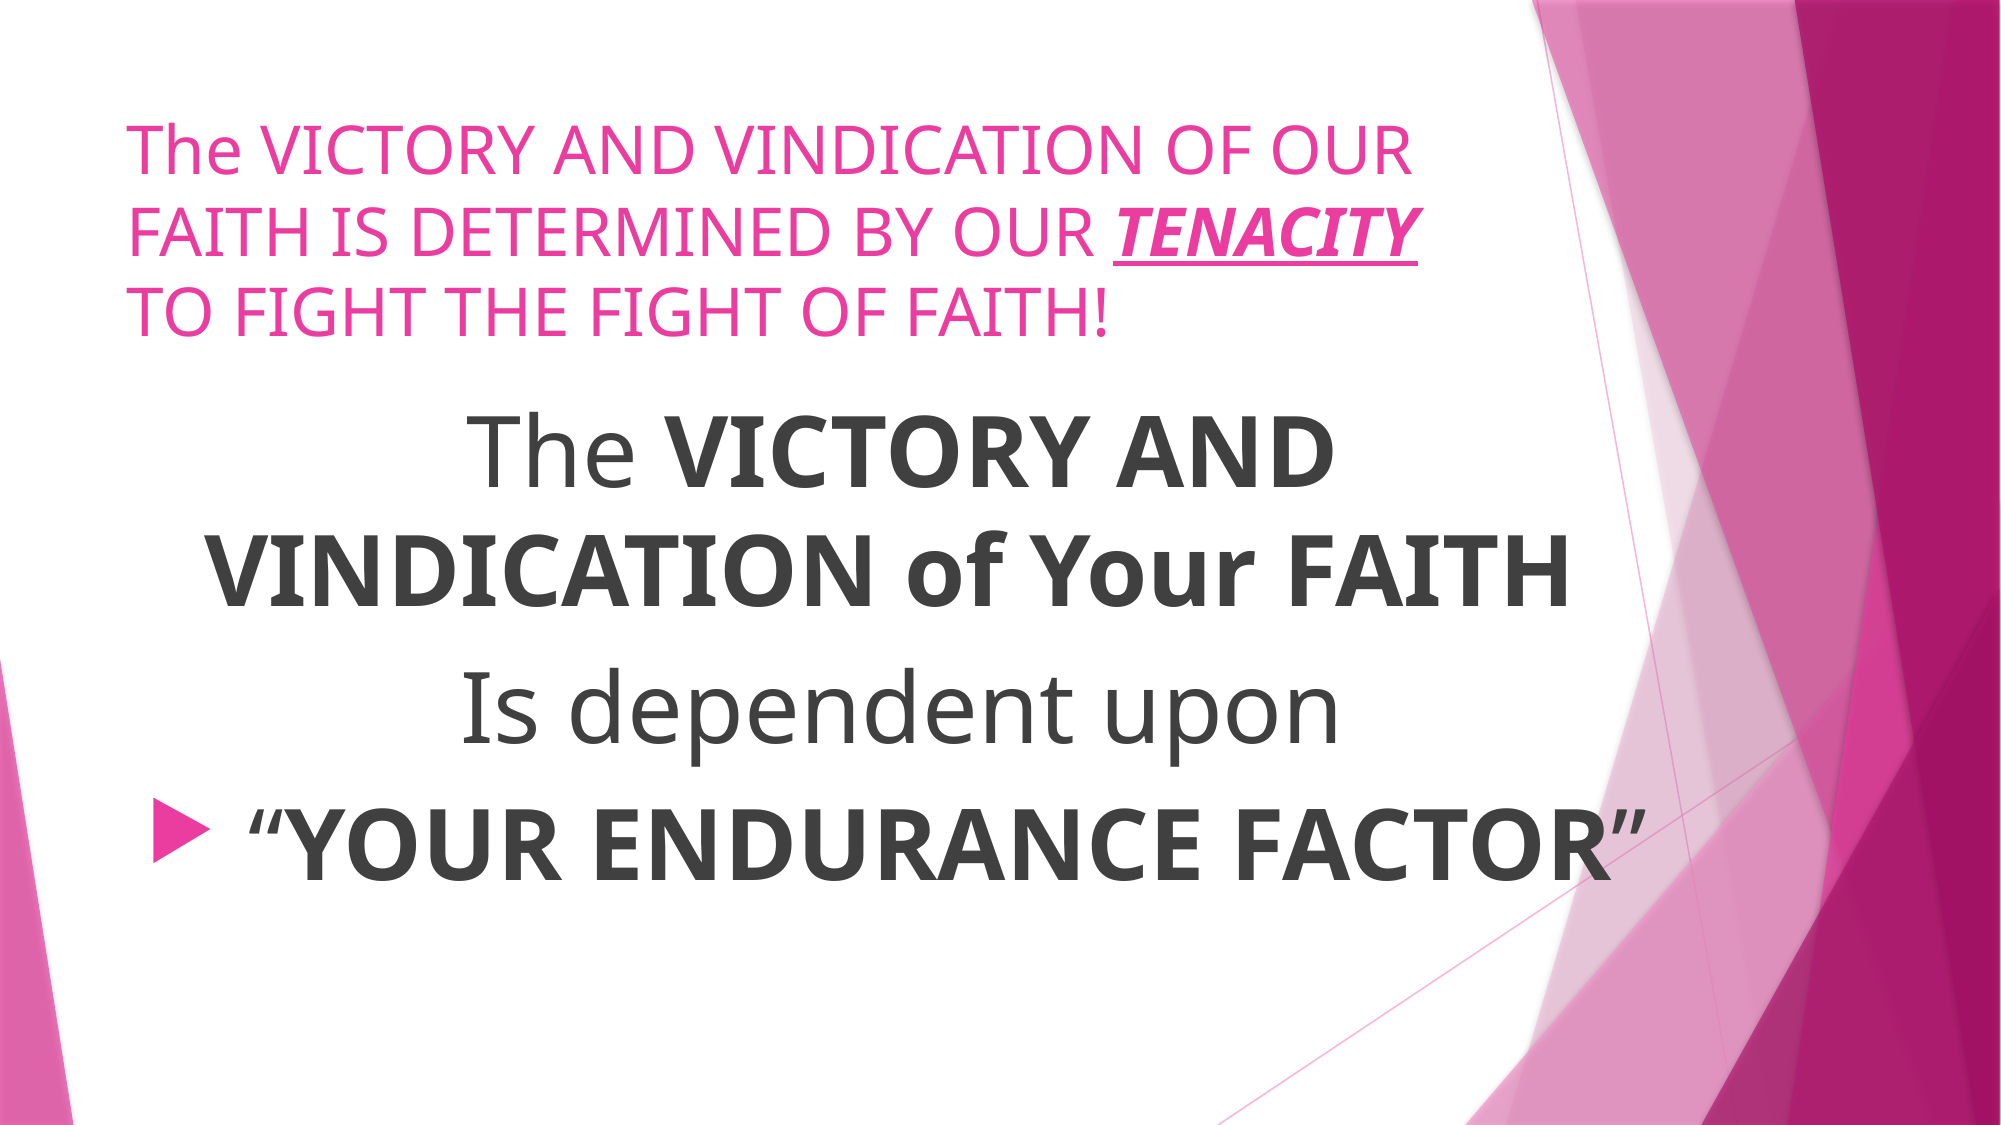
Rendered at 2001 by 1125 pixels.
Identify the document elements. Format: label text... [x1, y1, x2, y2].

list The VICTORY AND VINDICATION of Your FAITH Is dependent upon “YOUR ENDURANCE FACTOR” [111, 381, 1695, 992]
title The VICTORY AND VINDICATION OF OUR FAITH IS DETERMINED BY OUR TENACITY TO FIGHT THE FIGHT OF FAITH! [111, 99, 1522, 381]
